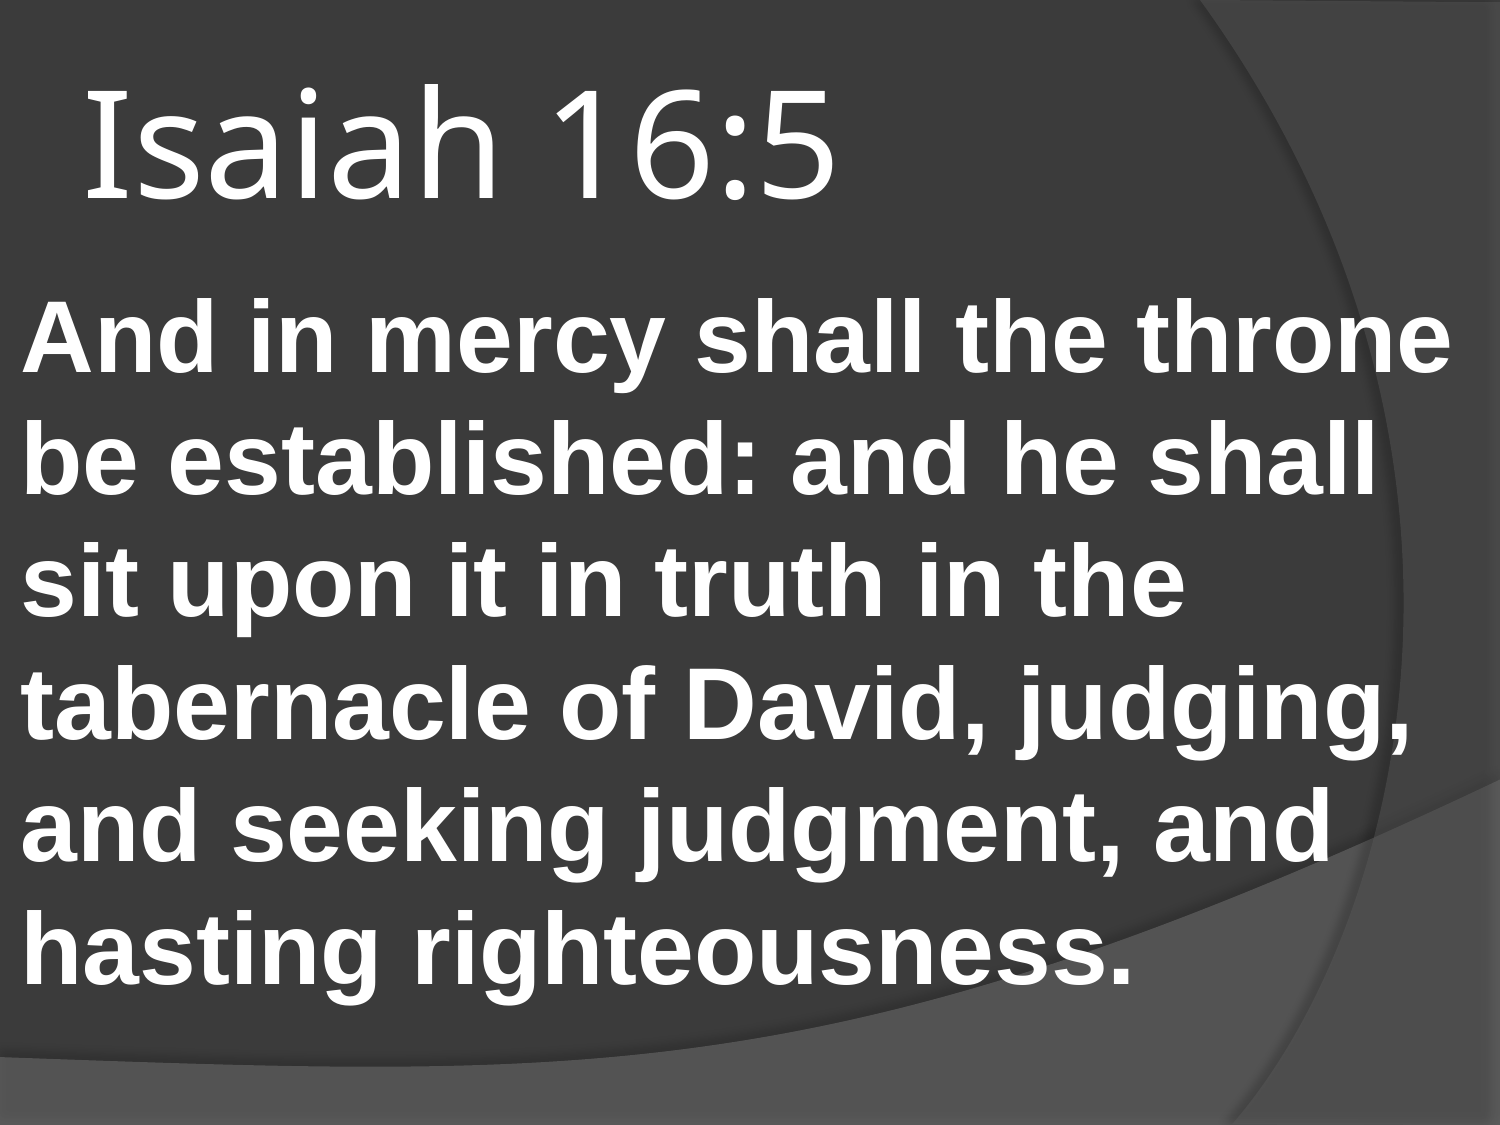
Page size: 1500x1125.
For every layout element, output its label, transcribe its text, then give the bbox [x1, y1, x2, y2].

list And in mercy shall the throne be established: and he shall sit upon it in truth in the tabernacle of David, judging, and seeking judgment, and hasting righteousness. [0, 262, 1488, 1125]
title Isaiah 16:5 [75, 45, 1300, 233]
